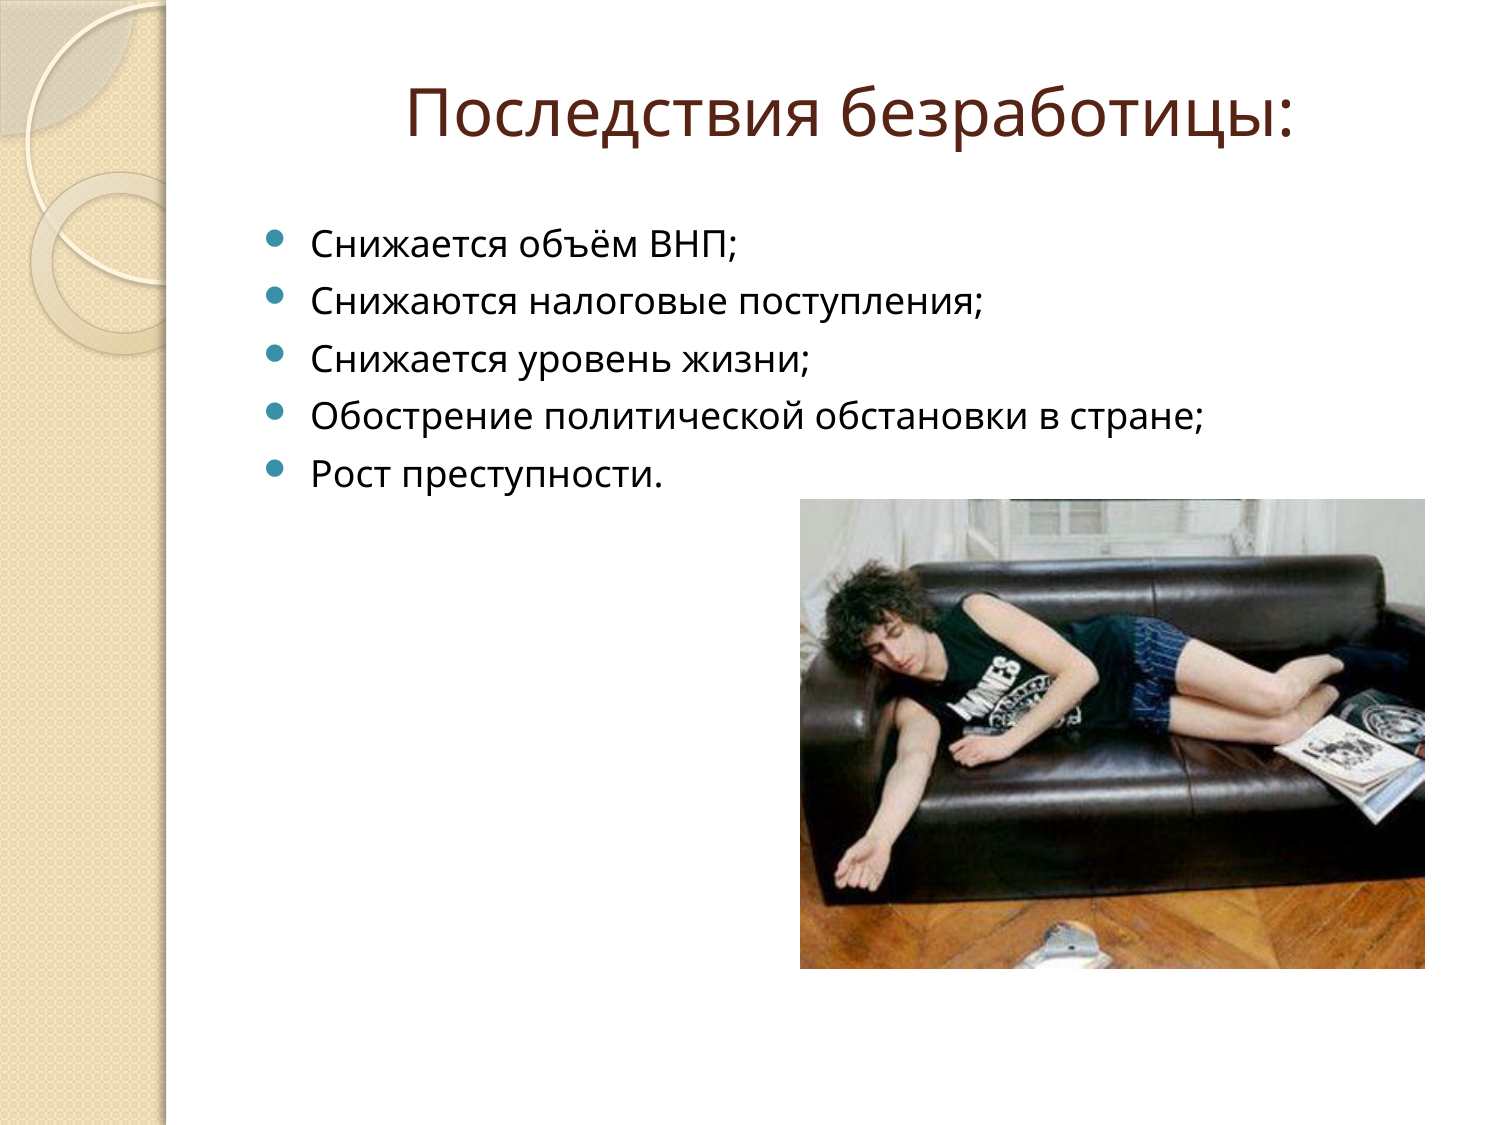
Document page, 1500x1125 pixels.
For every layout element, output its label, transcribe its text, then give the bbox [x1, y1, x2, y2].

title Последствия безработицы: [235, 45, 1466, 175]
picture [799, 499, 1426, 969]
list Снижается объём ВНП; Снижаются налоговые поступления; Снижается уровень жизни; Обострение политической обстановки в стране; Рост преступности. [235, 212, 1466, 1025]
